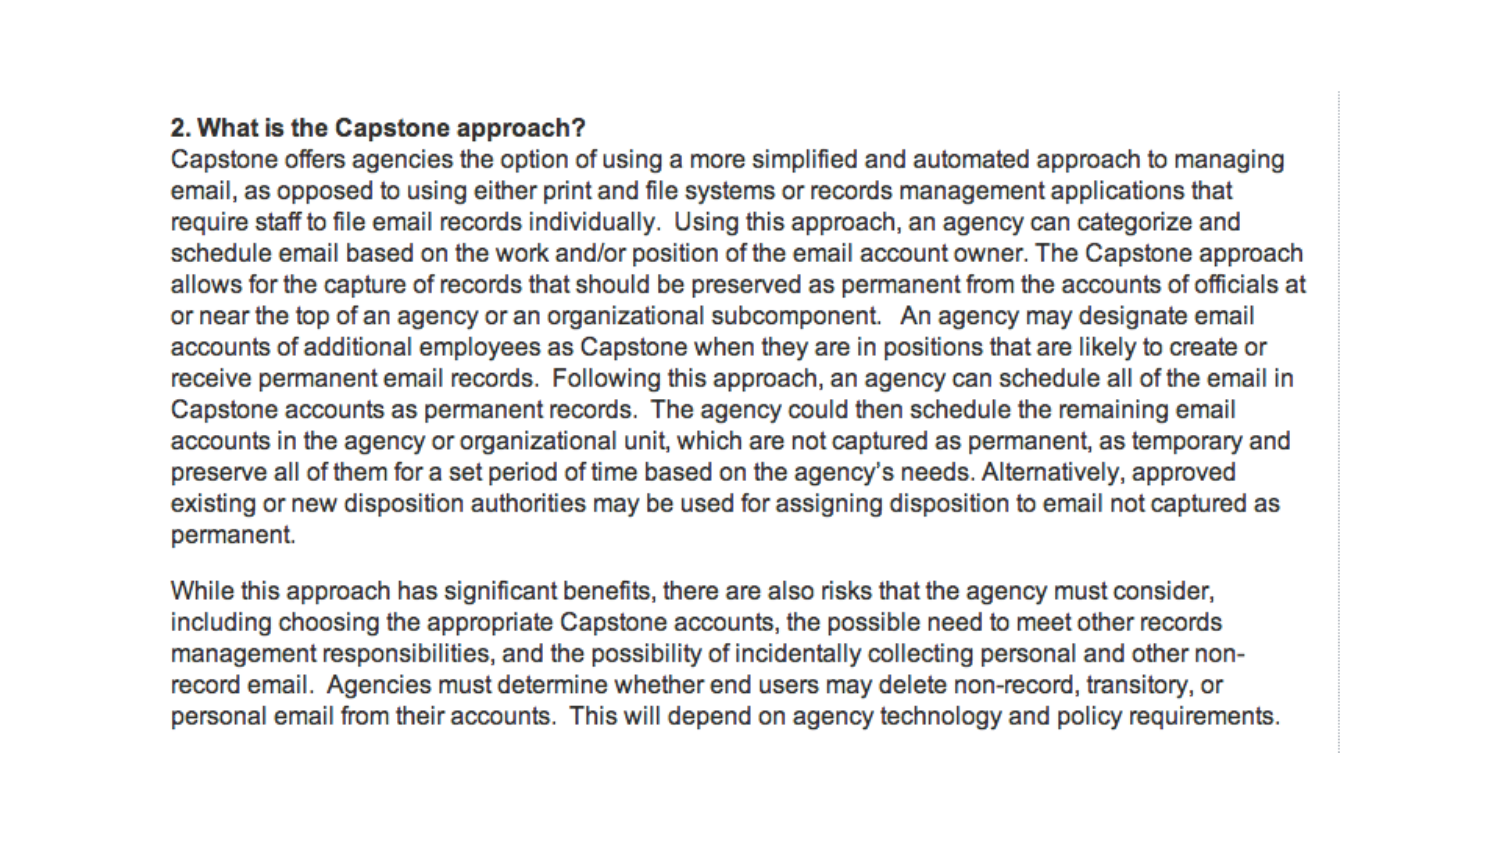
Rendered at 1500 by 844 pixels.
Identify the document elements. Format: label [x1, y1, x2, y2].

text_box [160, 90, 1340, 754]
